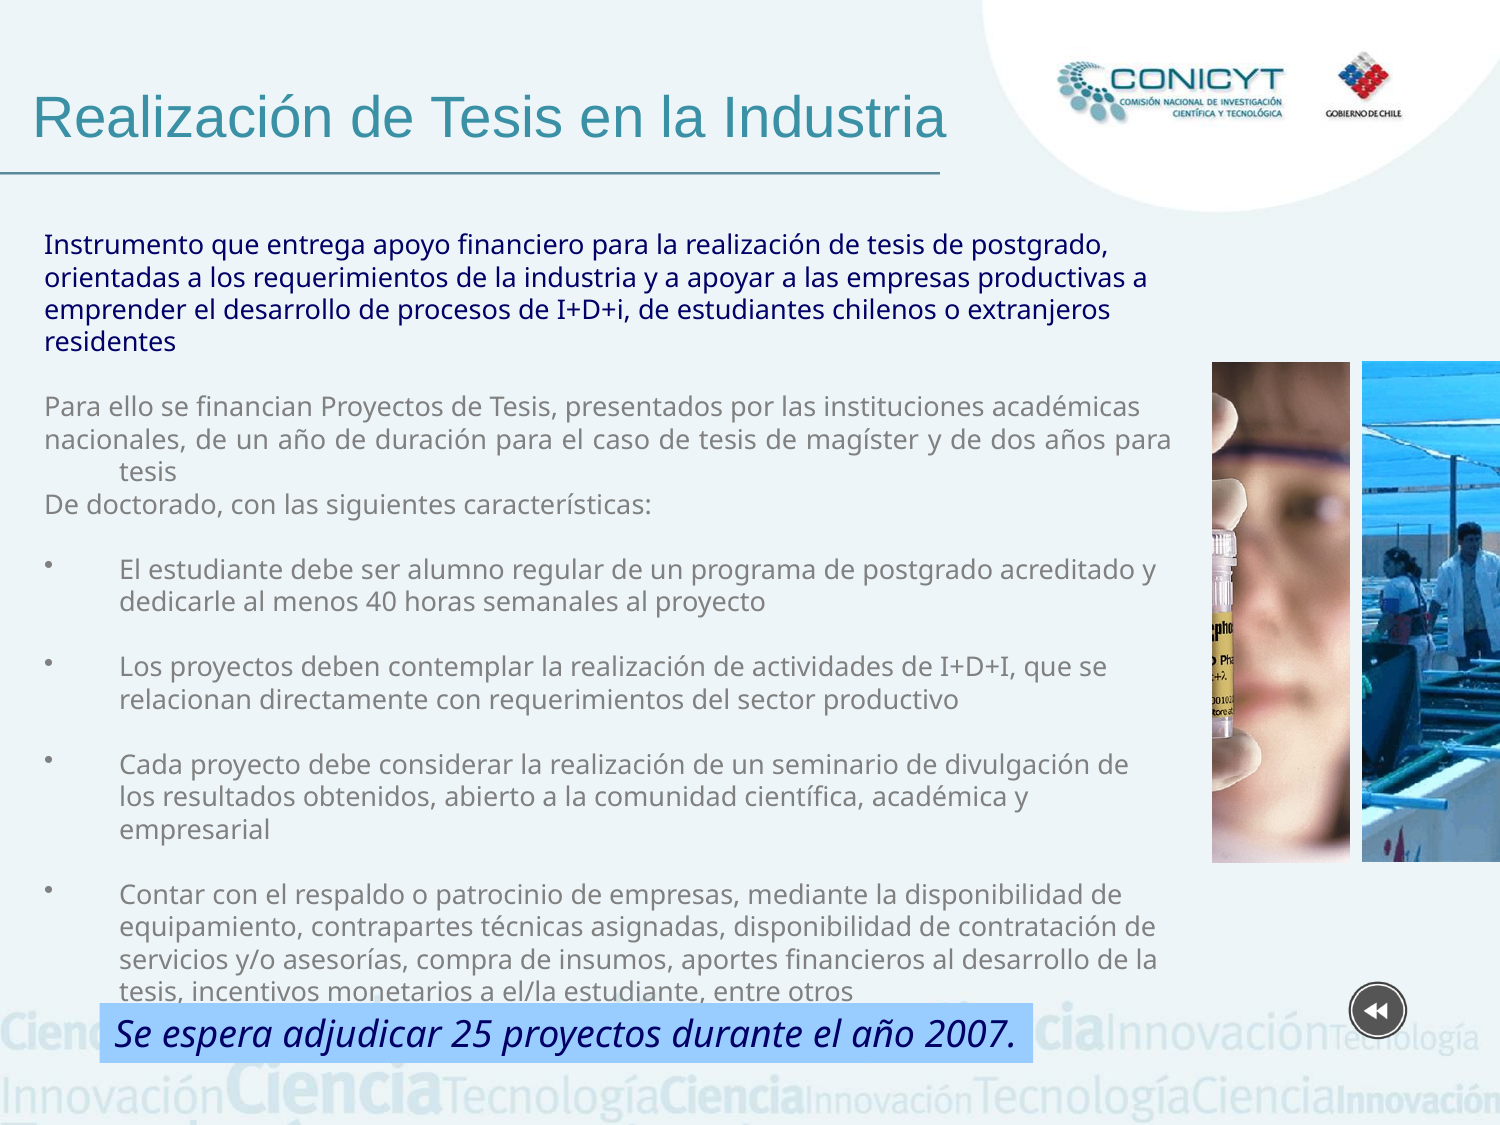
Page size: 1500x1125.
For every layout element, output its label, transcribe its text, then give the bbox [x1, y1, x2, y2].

text_box Se espera adjudicar 25 proyectos durante el año 2007. [99, 1003, 1034, 1063]
text_box Realización de Tesis en la Industria [17, 20, 1268, 208]
text_box Instrumento que entrega apoyo financiero para la realización de tesis de postgrado, orientadas a los requerimientos de la industria y a apoyar a las empresas productivas a emprender el desarrollo de procesos de I+D+i, de estudiantes chilenos o extranjeros residentes Para ello se financian Proyectos de Tesis, presentados por las instituciones académicas nacionales, de un año de duración para el caso de tesis de magíster y de dos años para tesis De doctorado, con las siguientes características: El estudiante debe ser alumno regular de un programa de postgrado acreditado y dedicarle al menos 40 horas semanales al proyecto Los proyectos deben contemplar la realización de actividades de I+D+I, que se relacionan directamente con requerimientos del sector productivo Cada proyecto debe considerar la realización de un seminario de divulgación de los resultados obtenidos, abierto a la comunidad científica, académica y empresarial Contar con el respaldo o patrocinio de empresas, mediante la disponibilidad de equipamiento, contrapartes técnicas asignadas, disponibilidad de contratación de servicios y/o asesorías, compra de insumos, aportes financieros al desarrollo de la tesis, incentivos monetarios a el/la estudiante, entre otros [29, 220, 1187, 450]
picture [0, 0, 1500, 1125]
